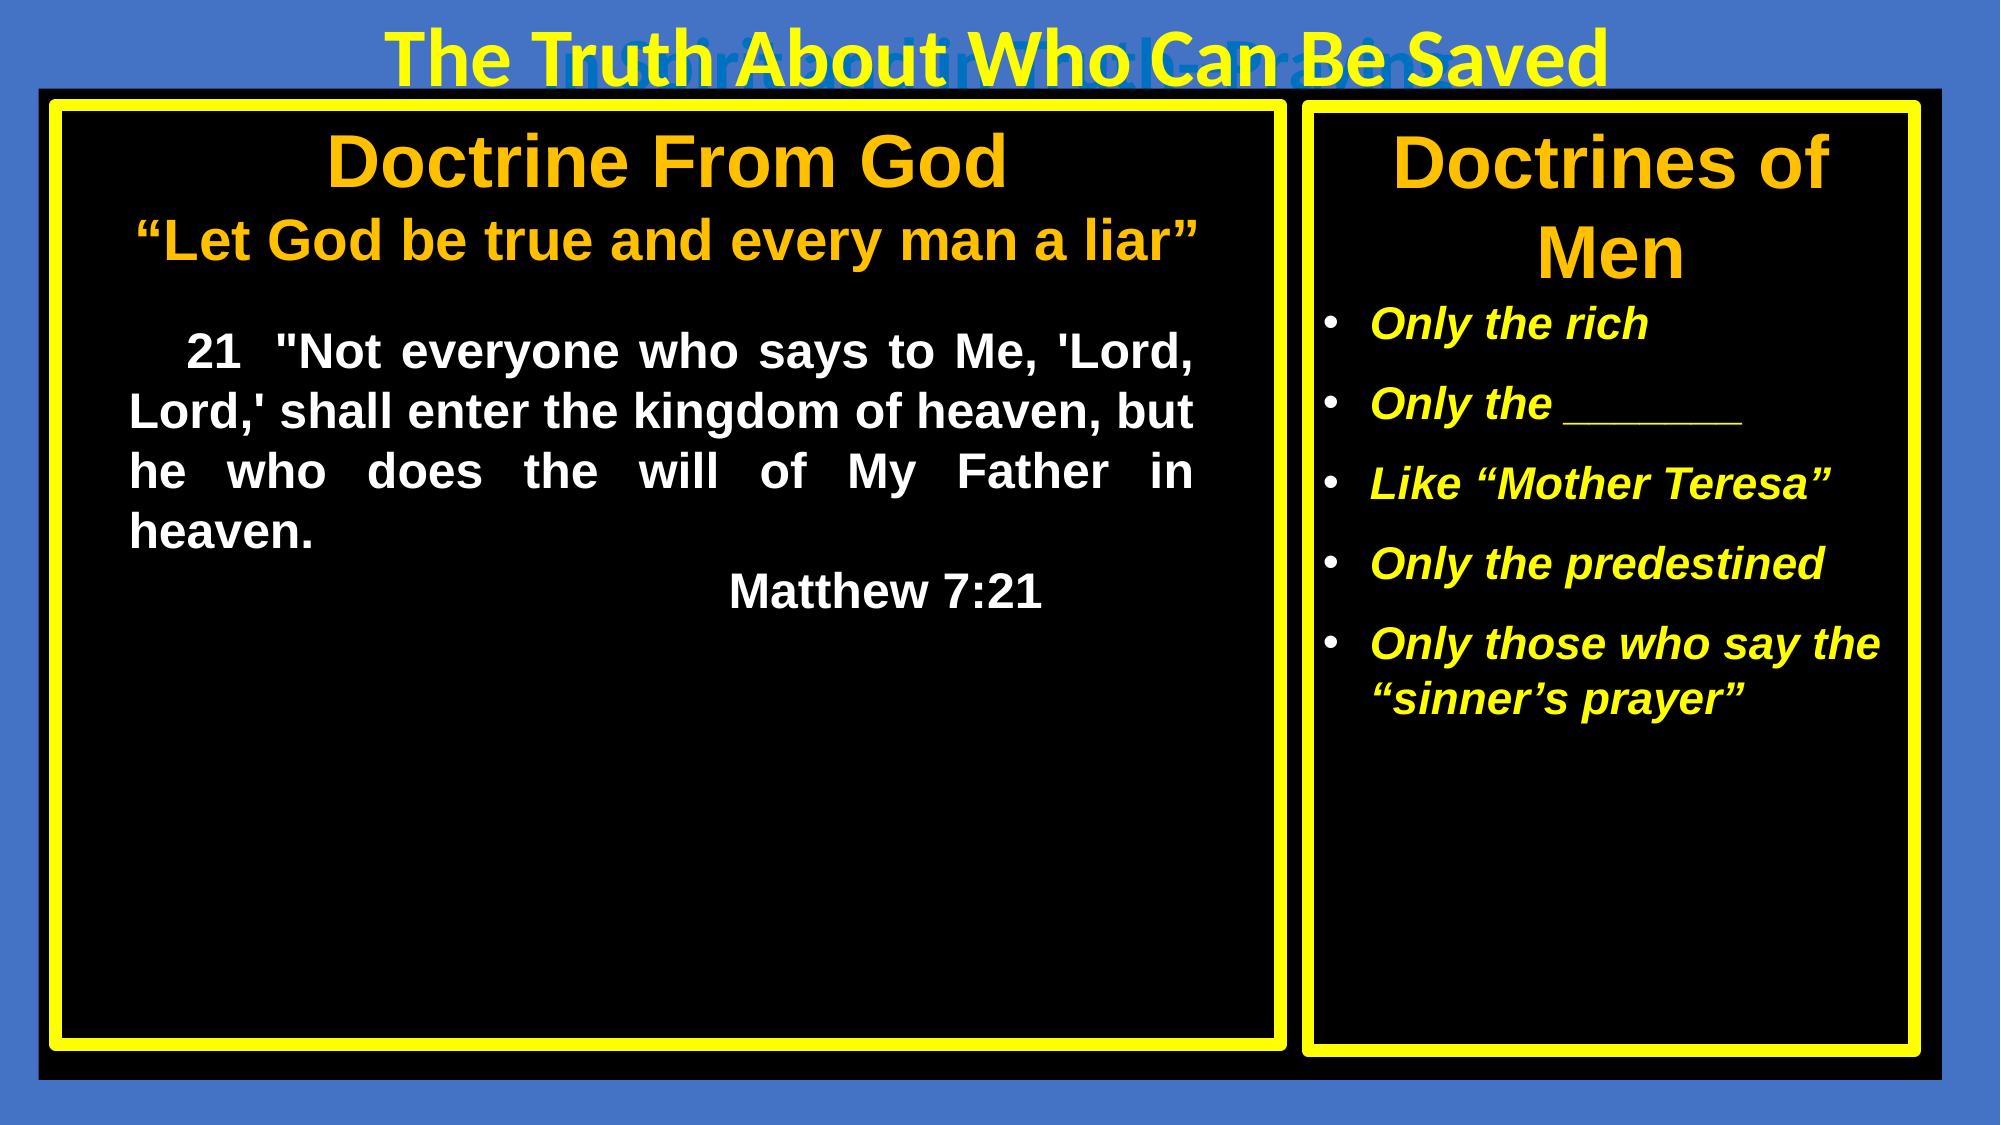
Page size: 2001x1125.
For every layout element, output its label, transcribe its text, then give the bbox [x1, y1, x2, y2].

text_box Doctrines of Men Only the rich Only the _______ Like “Mother Teresa” Only the predestined Only those who say the “sinner’s prayer” [1308, 111, 1915, 1051]
text_box 21 "Not everyone who says to Me, 'Lord, Lord,' shall enter the kingdom of heaven, but he who does the will of My Father in heaven. Matthew 7:21 [113, 311, 1210, 626]
text_box [38, 111, 1942, 1080]
text_box The Truth About Who Can Be Saved [38, 0, 1959, 111]
text_box Doctrine From God “Let God be true and every man a liar” [55, 111, 1281, 1045]
